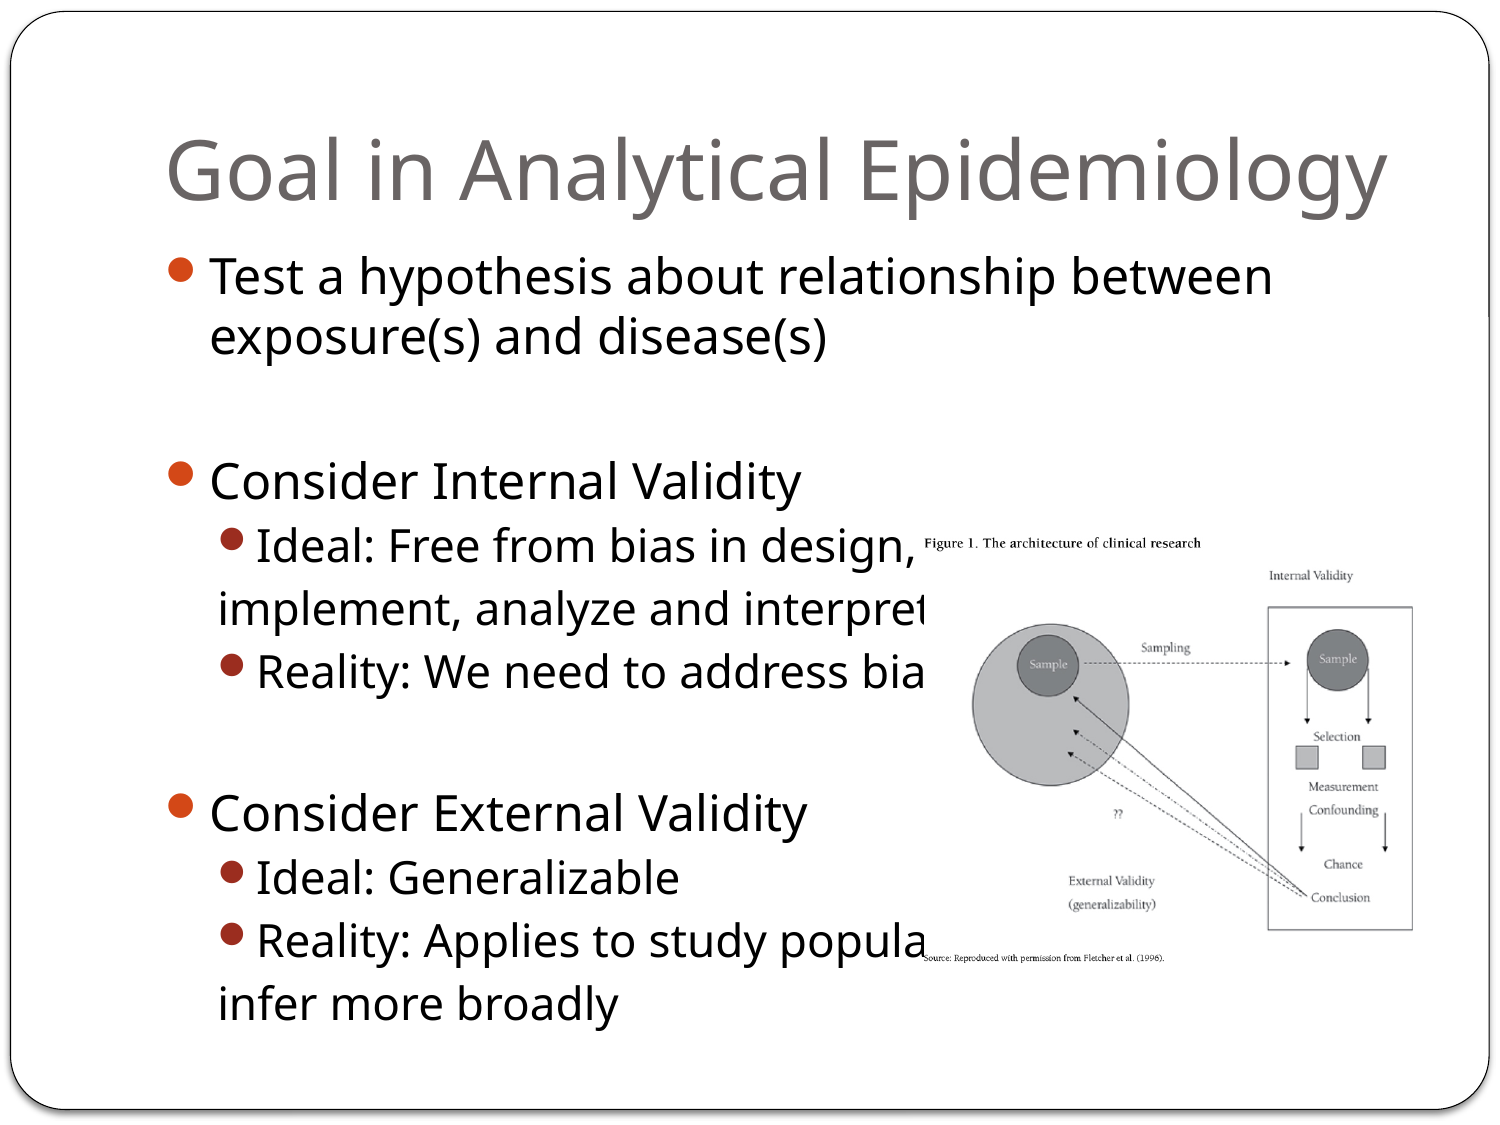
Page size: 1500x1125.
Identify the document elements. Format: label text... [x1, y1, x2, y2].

list Test a hypothesis about relationship between exposure(s) and disease(s) Consider Internal Validity Ideal: Free from bias in design, implement, analyze and interpretation Reality: We need to address biases Consider External Validity Ideal: Generalizable Reality: Applies to study population, infer more broadly [150, 237, 1425, 1063]
picture [924, 537, 1413, 963]
title Goal in Analytical Epidemiology [150, 45, 1425, 233]
